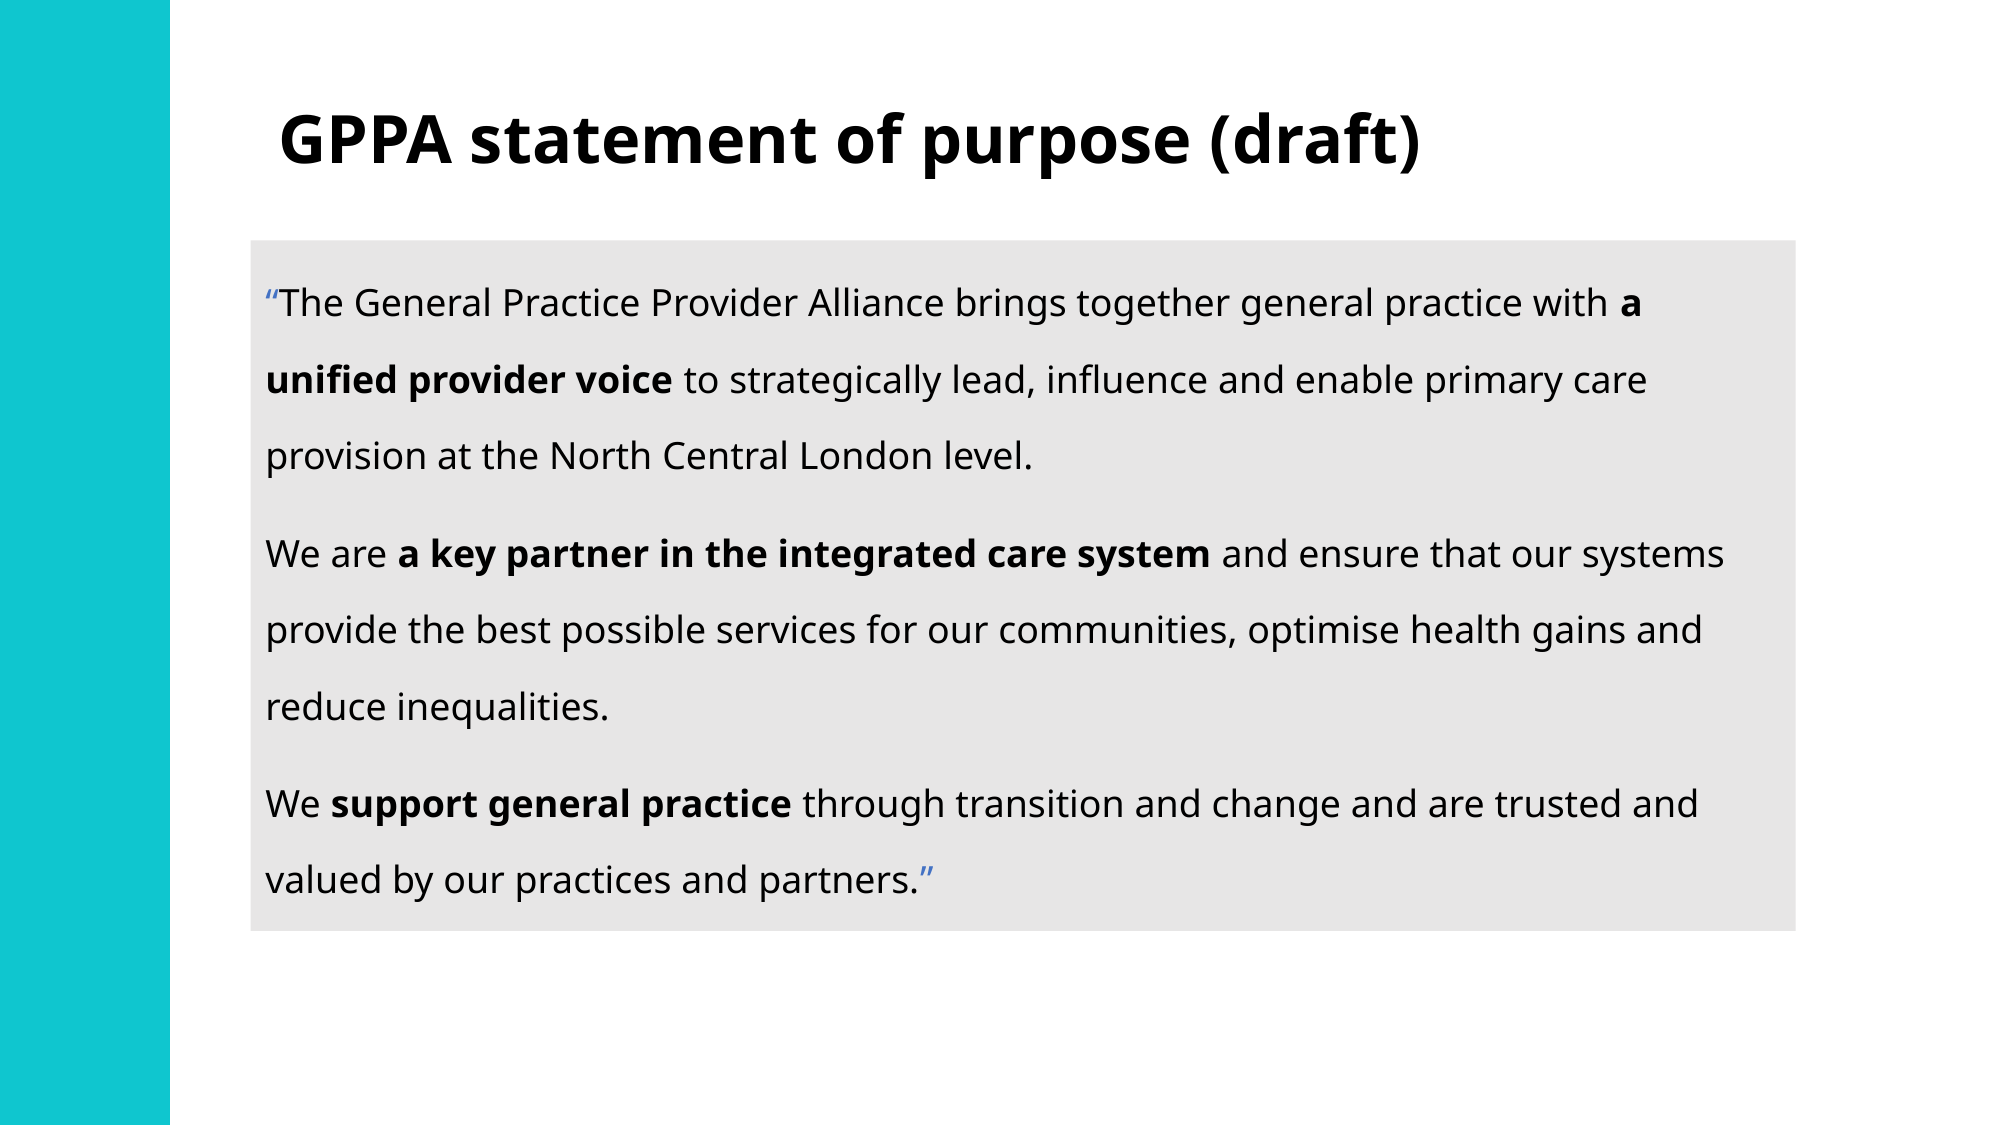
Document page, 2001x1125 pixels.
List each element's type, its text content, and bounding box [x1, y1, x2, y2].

text_box [0, 0, 170, 1125]
title GPPA statement of purpose (draft) [263, 94, 2000, 190]
list “The General Practice Provider Alliance brings together general practice with a unified provider voice to strategically lead, influence and enable primary care provision at the North Central London level. We are a key partner in the integrated care system and ensure that our systems provide the best possible services for our communities, optimise health gains and reduce inequalities. We support general practice through transition and change and are trusted and valued by our practices and partners.” [250, 240, 1796, 931]
